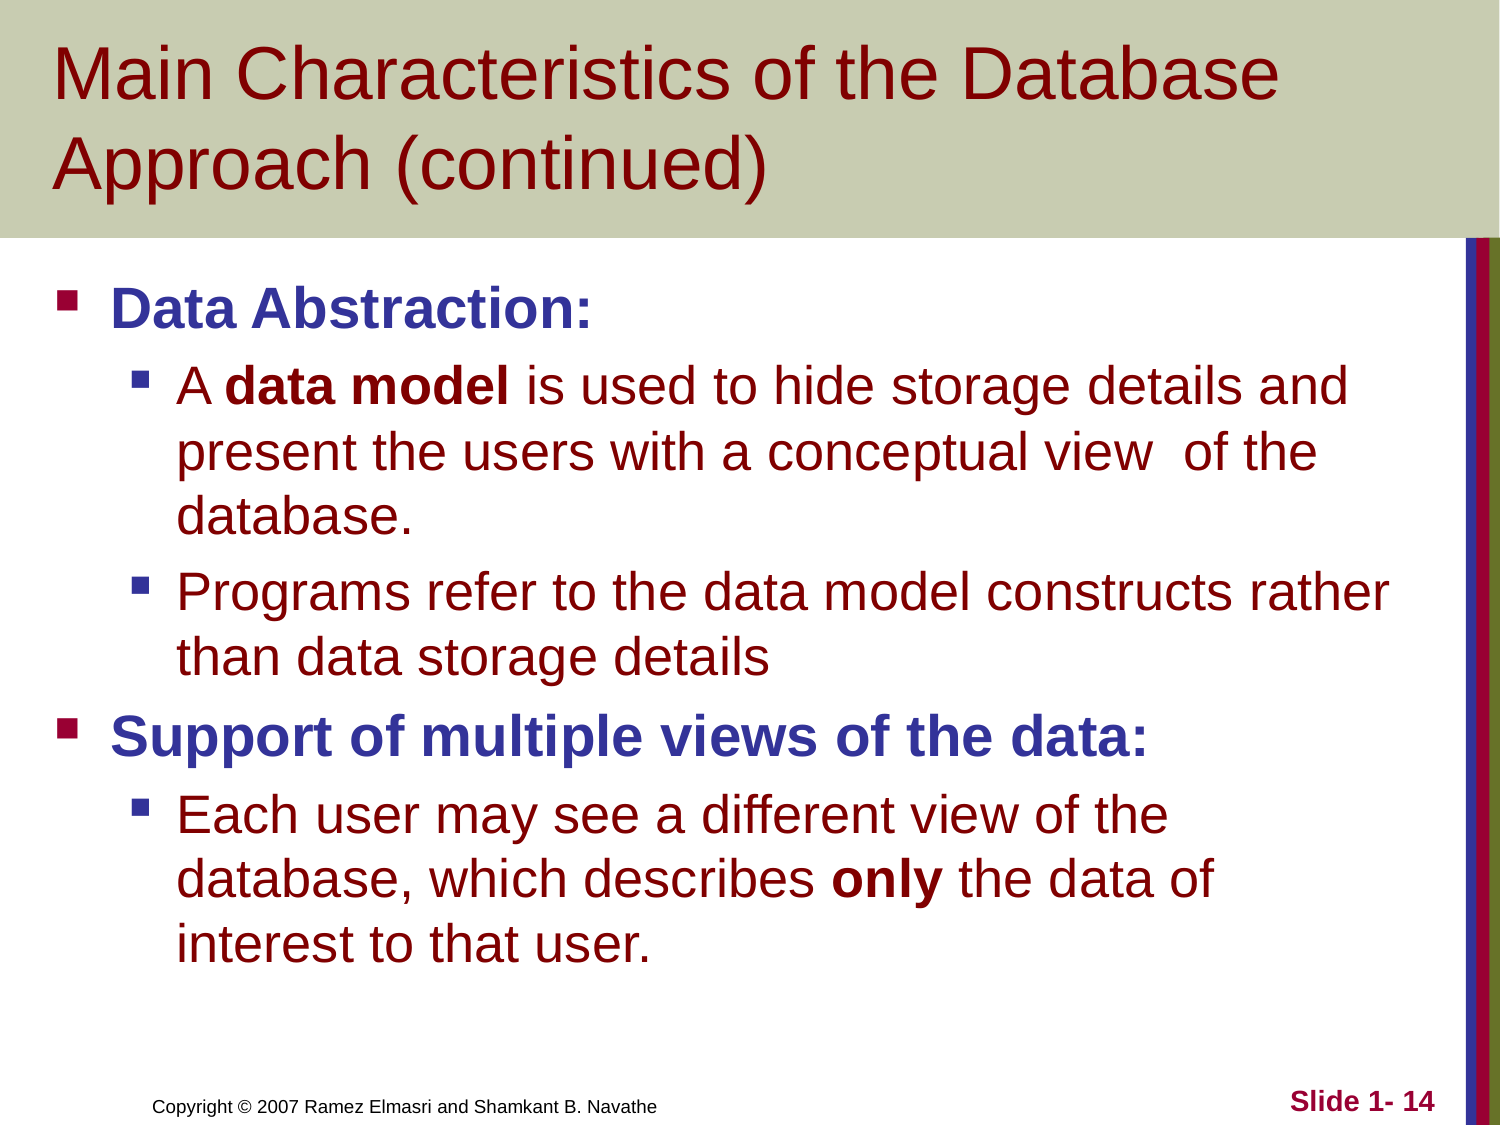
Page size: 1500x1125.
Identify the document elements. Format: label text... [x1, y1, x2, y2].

list Data Abstraction: A data model is used to hide storage details and present the users with a conceptual view of the database. Programs refer to the data model constructs rather than data storage details Support of multiple views of the data: Each user may see a different view of the database, which describes only the data of interest to that user. [39, 262, 1400, 1013]
slide_number Slide 1- 14 [1137, 1050, 1450, 1125]
title Main Characteristics of the Database Approach (continued) [37, 49, 1317, 213]
